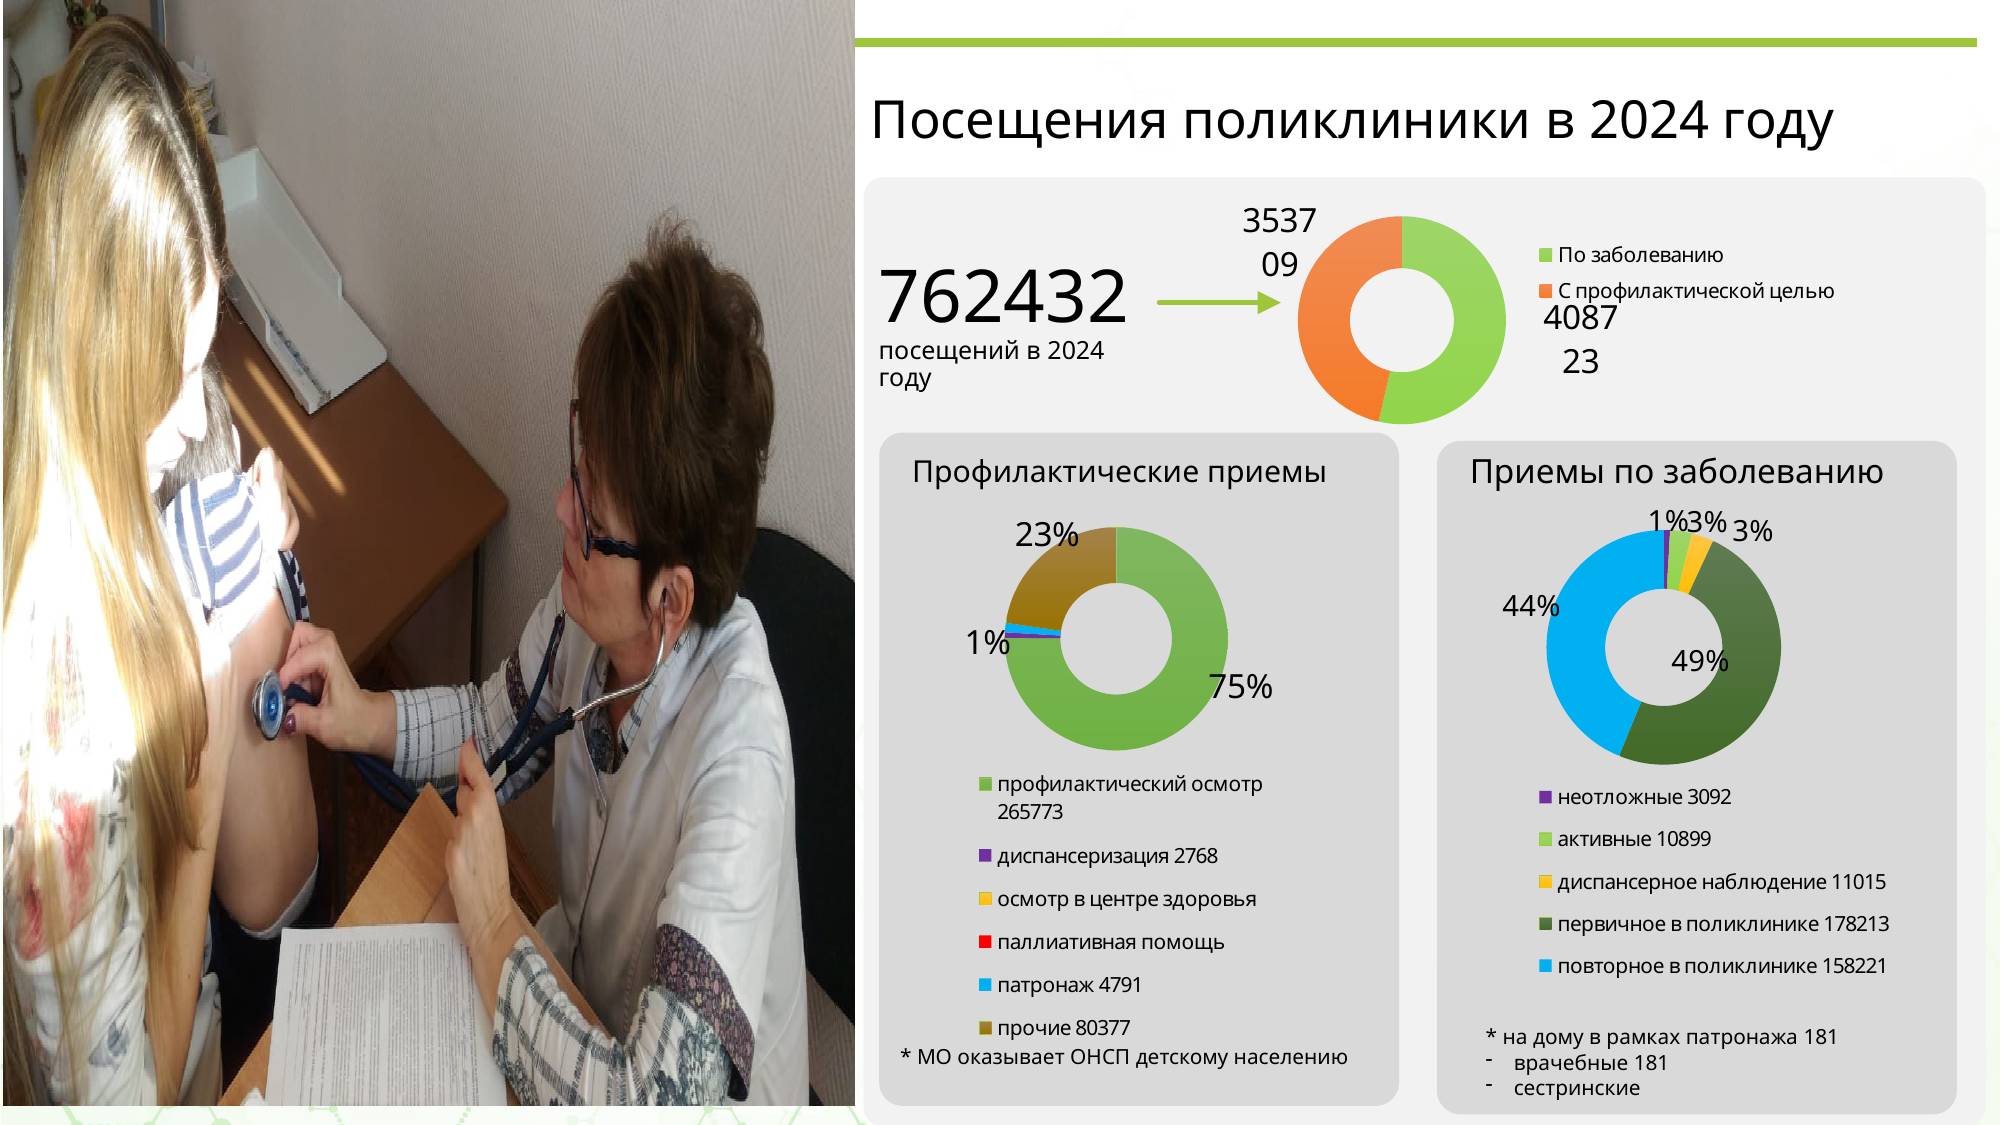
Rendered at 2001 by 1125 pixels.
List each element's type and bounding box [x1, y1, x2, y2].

chart [1151, 197, 1996, 453]
chart [1422, 483, 1939, 1025]
chart [880, 479, 1399, 1077]
picture [0, 0, 2000, 1125]
